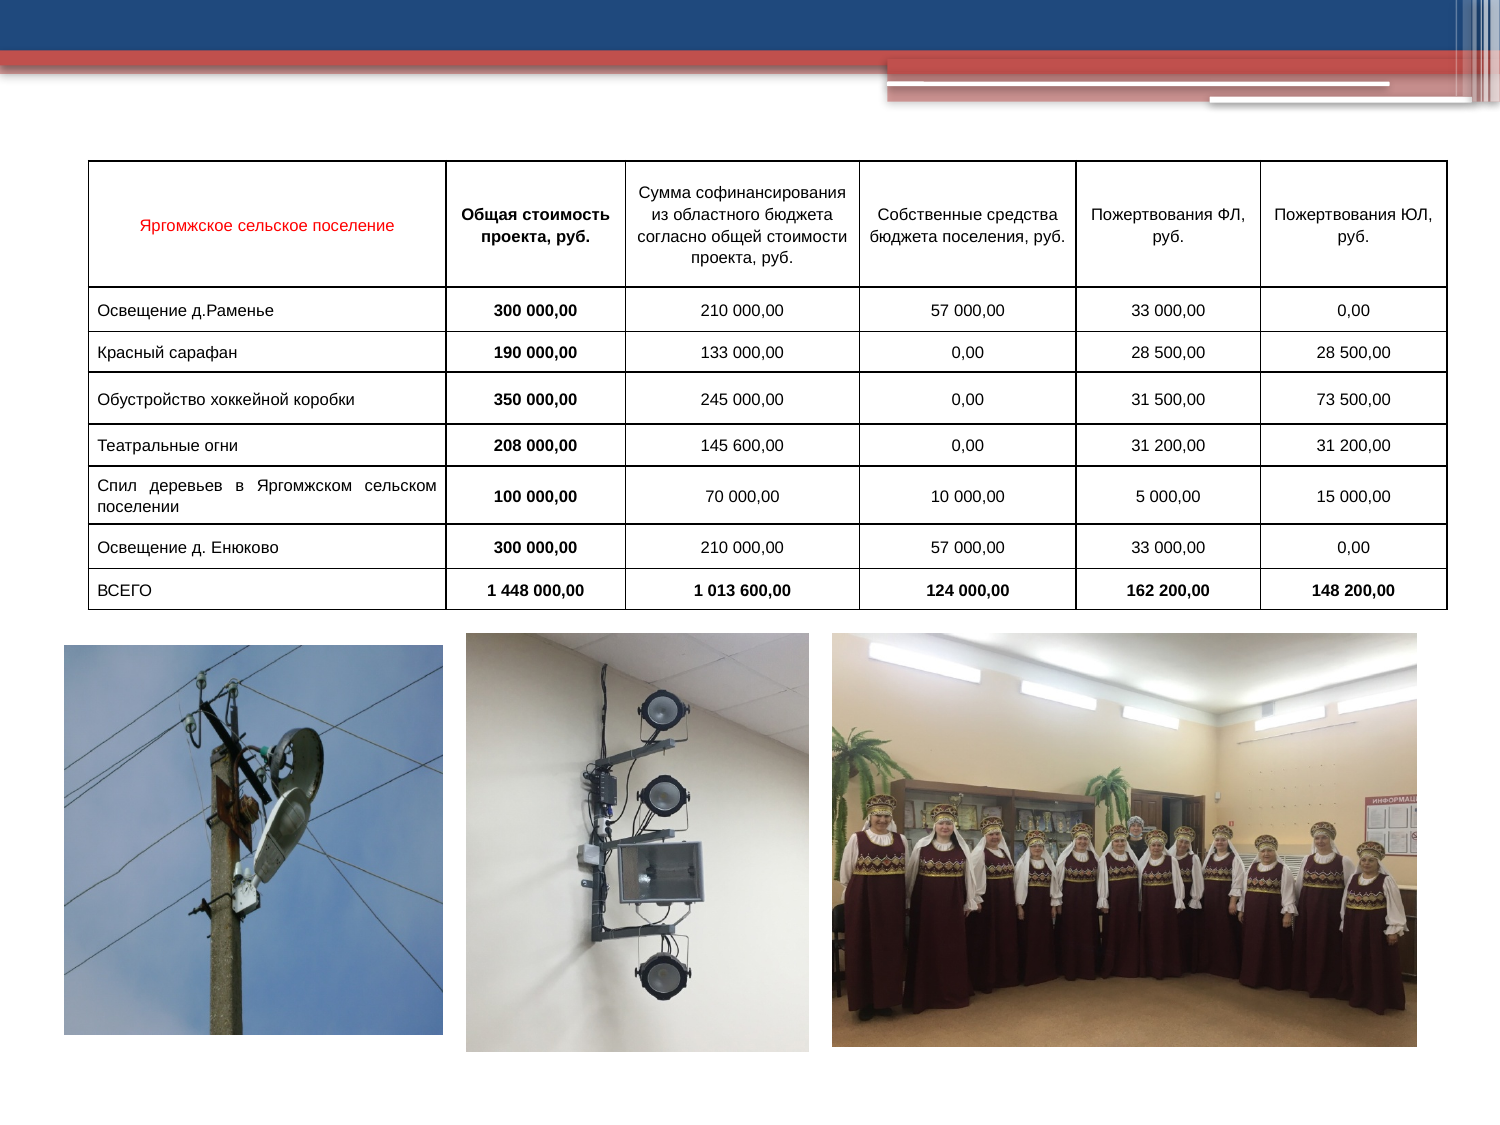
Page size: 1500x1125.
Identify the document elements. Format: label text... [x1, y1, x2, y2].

table_header Яргомжское сельское поселение [89, 162, 445, 286]
table_cell 210 000,00 [626, 525, 859, 568]
table_cell 124 000,00 [860, 569, 1075, 609]
table_cell 0,00 [1261, 288, 1446, 331]
table_cell 210 000,00 [626, 288, 859, 331]
table_cell 31 200,00 [1077, 425, 1260, 465]
table_cell 1 448 000,00 [447, 569, 625, 609]
table_cell 208 000,00 [447, 425, 625, 465]
table_cell Обустройство хоккейной коробки [89, 373, 445, 423]
table_cell 300 000,00 [447, 288, 625, 331]
table_cell 73 500,00 [1261, 373, 1446, 423]
table_cell 28 500,00 [1261, 332, 1446, 371]
table_cell 0,00 [1261, 525, 1446, 568]
table_cell Освещение д. Енюково [89, 525, 445, 568]
picture [64, 644, 444, 1036]
table_cell 133 000,00 [626, 332, 859, 371]
table_cell 33 000,00 [1077, 288, 1260, 331]
picture [832, 633, 1417, 1048]
table_header Собственные средства бюджета поселения, руб. [860, 162, 1075, 286]
table_cell 5 000,00 [1077, 467, 1260, 523]
table_header Сумма софинансирования из областного бюджета согласно общей стоимости проекта, руб. [626, 162, 859, 286]
table_cell 15 000,00 [1261, 467, 1446, 523]
table_cell 300 000,00 [447, 525, 625, 568]
table_cell 57 000,00 [860, 525, 1075, 568]
table_cell 10 000,00 [860, 467, 1075, 523]
table_cell Красный сарафан [89, 332, 445, 371]
table_cell 100 000,00 [447, 467, 625, 523]
table_cell 31 200,00 [1261, 425, 1446, 465]
picture [466, 633, 810, 1052]
table_cell Театральные огни [89, 425, 445, 465]
table_cell 245 000,00 [626, 373, 859, 423]
table_cell 162 200,00 [1077, 569, 1260, 609]
table_header Общая стоимость проекта, руб. [447, 162, 625, 286]
table_header Пожертвования ЮЛ, руб. [1261, 162, 1446, 286]
table_cell 57 000,00 [860, 288, 1075, 331]
table_cell 31 500,00 [1077, 373, 1260, 423]
table_cell 0,00 [860, 425, 1075, 465]
table_cell 350 000,00 [447, 373, 625, 423]
table_cell Спил деревьев в Яргомжском сельском поселении [89, 467, 445, 523]
table_cell Освещение д.Раменье [89, 288, 445, 331]
table_cell 145 600,00 [626, 425, 859, 465]
table_cell 148 200,00 [1261, 569, 1446, 609]
table_cell 1 013 600,00 [626, 569, 859, 609]
table_cell ВСЕГО [89, 569, 445, 609]
table_cell 33 000,00 [1077, 525, 1260, 568]
table_header Пожертвования ФЛ, руб. [1077, 162, 1260, 286]
table_cell 70 000,00 [626, 467, 859, 523]
table_cell 0,00 [860, 332, 1075, 371]
table_cell 0,00 [860, 373, 1075, 423]
table_cell 190 000,00 [447, 332, 625, 371]
table_cell 28 500,00 [1077, 332, 1260, 371]
